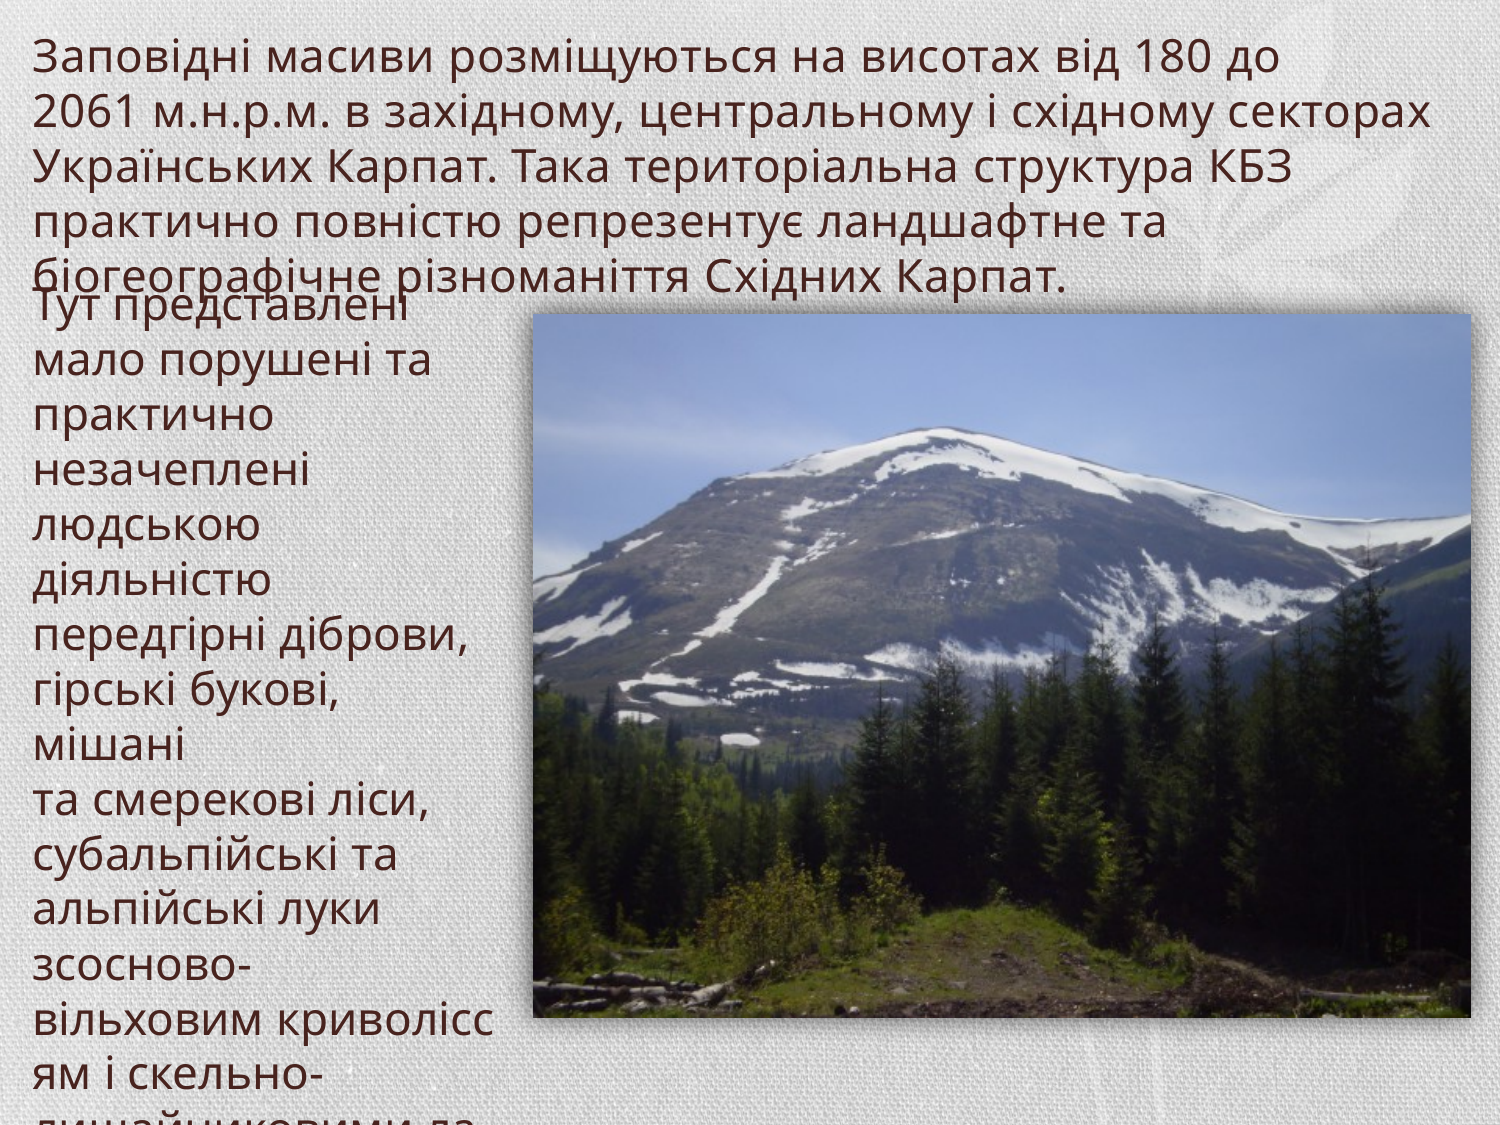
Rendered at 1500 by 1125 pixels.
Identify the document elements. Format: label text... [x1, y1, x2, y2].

text_box Тут представлені мало порушені та практично незачеплені людською діяльністю передгірні діброви, гірські букові, мішані та смерекові ліси, субальпійські та альпійські луки зсосново-вільховим криволіссям і скельно-лишайниковими ландшафтами. [17, 267, 514, 1125]
list Заповідні масиви розміщуються на висотах від 180 до 2061 м.н.р.м. в західному, центральному і східному секторах Українських Карпат. Така територіальна структура КБЗ практично повністю репрезентує ландшафтне та біогеографічне різноманіття Східних Карпат. [17, 19, 1471, 312]
picture [532, 314, 1471, 1018]
